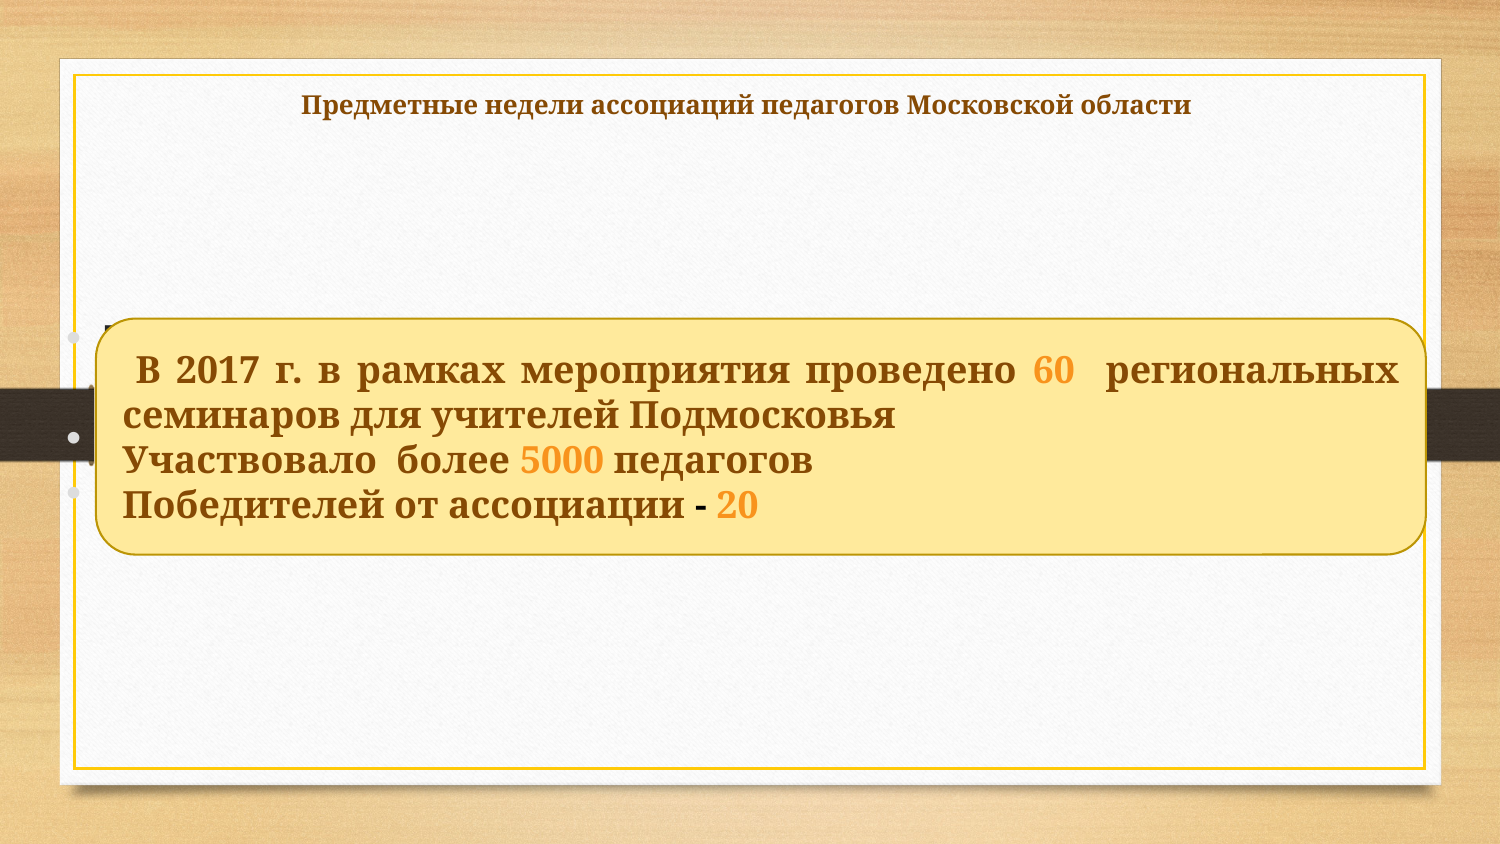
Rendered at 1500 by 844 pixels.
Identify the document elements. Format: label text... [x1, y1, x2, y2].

list В 2017 г. в рамках мероприятия проведено 40 региональных семинаров для учителей Подмосковья. Участвовало более 2500 педагогов Победителей от ассоциации - ?????? [51, 189, 1449, 750]
title Предметные недели ассоциаций педагогов Московской области [51, 72, 1449, 168]
text_box В 2017 г. в рамках мероприятия проведено 60 региональных семинаров для учителей Подмосковья Участвовало более 5000 педагогов Победителей от ассоциации - 20 [94, 317, 1427, 556]
picture [0, 0, 1500, 844]
